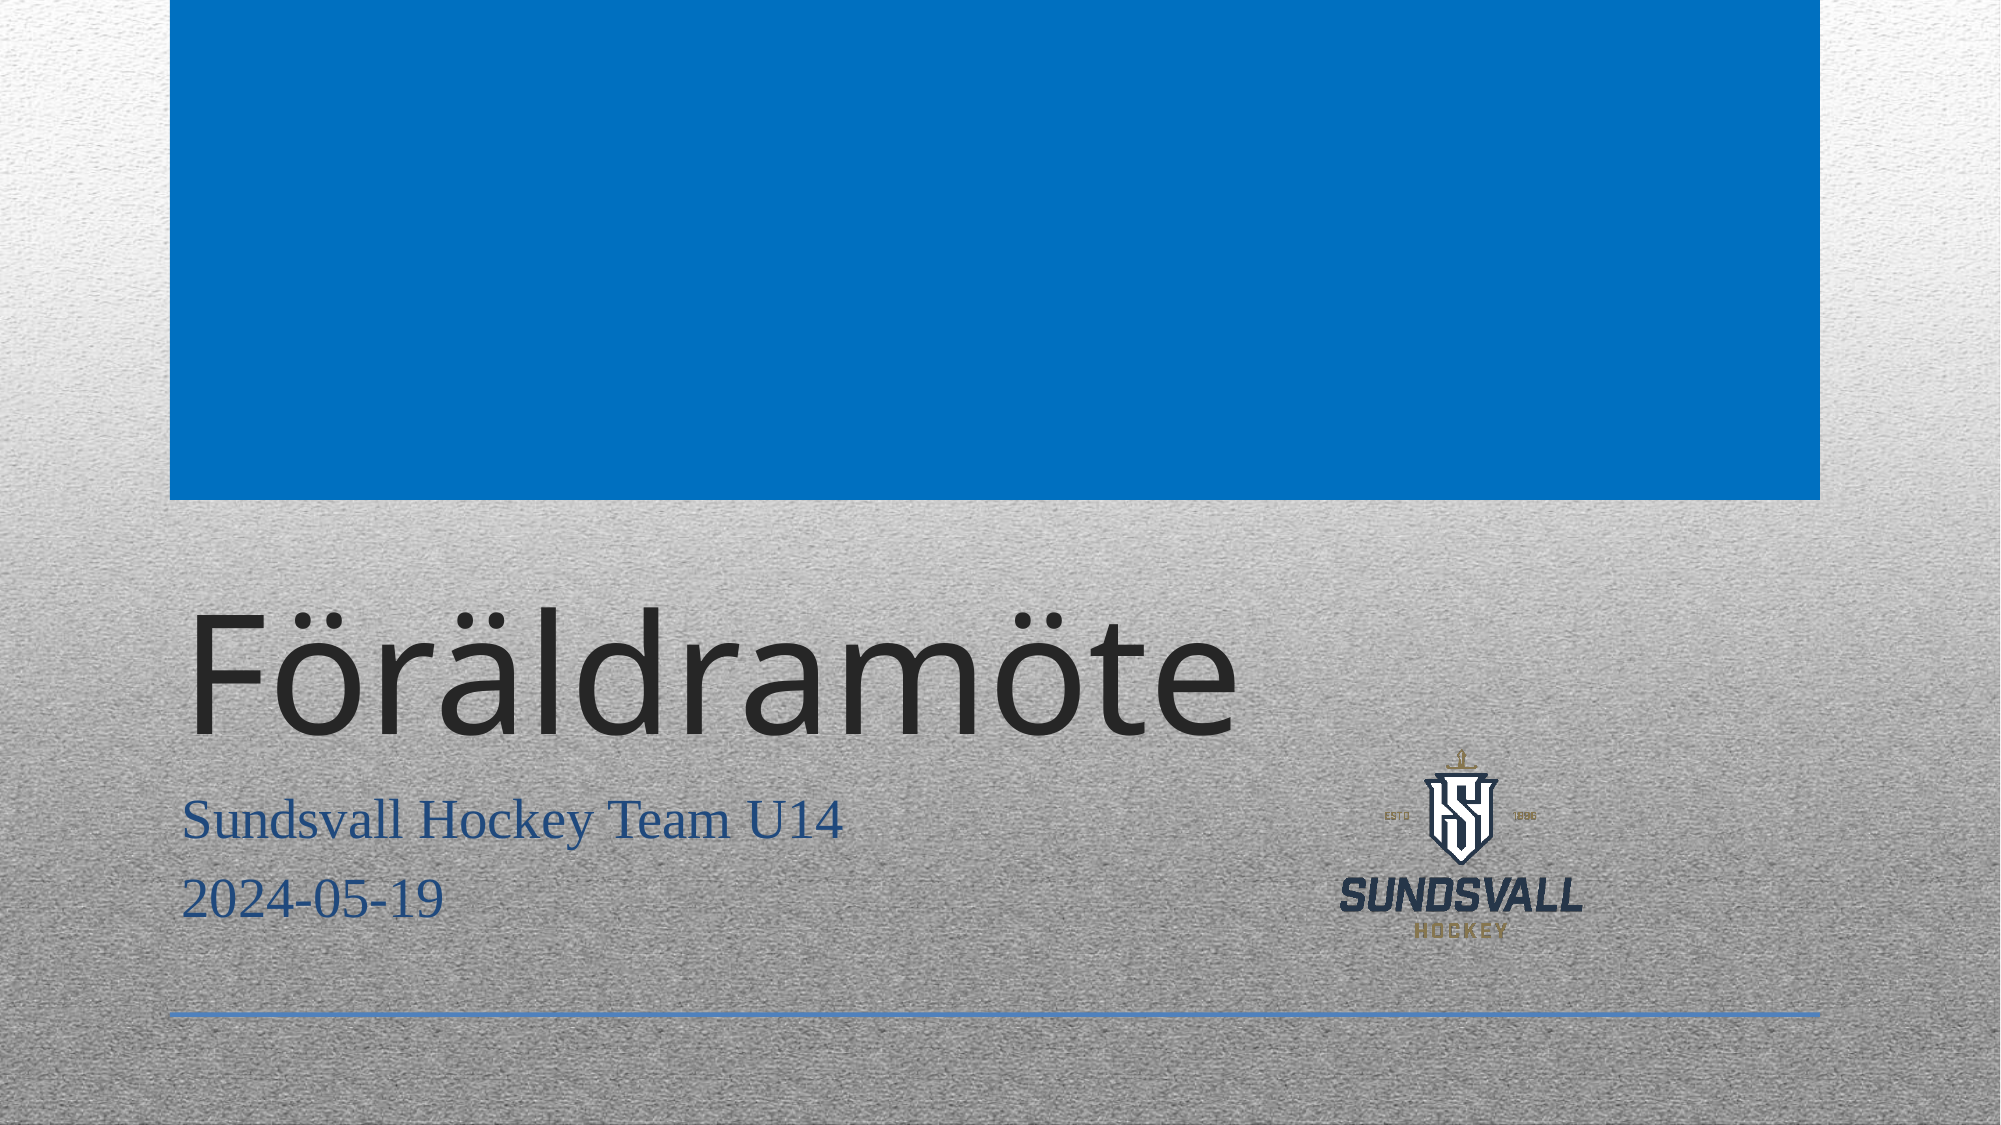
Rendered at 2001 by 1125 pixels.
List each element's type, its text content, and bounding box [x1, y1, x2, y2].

title Föräldramöte [166, 525, 1817, 775]
picture [0, 0, 2001, 1125]
subtitle Sundsvall Hockey Team U14 2024-05-19 [166, 774, 1112, 938]
